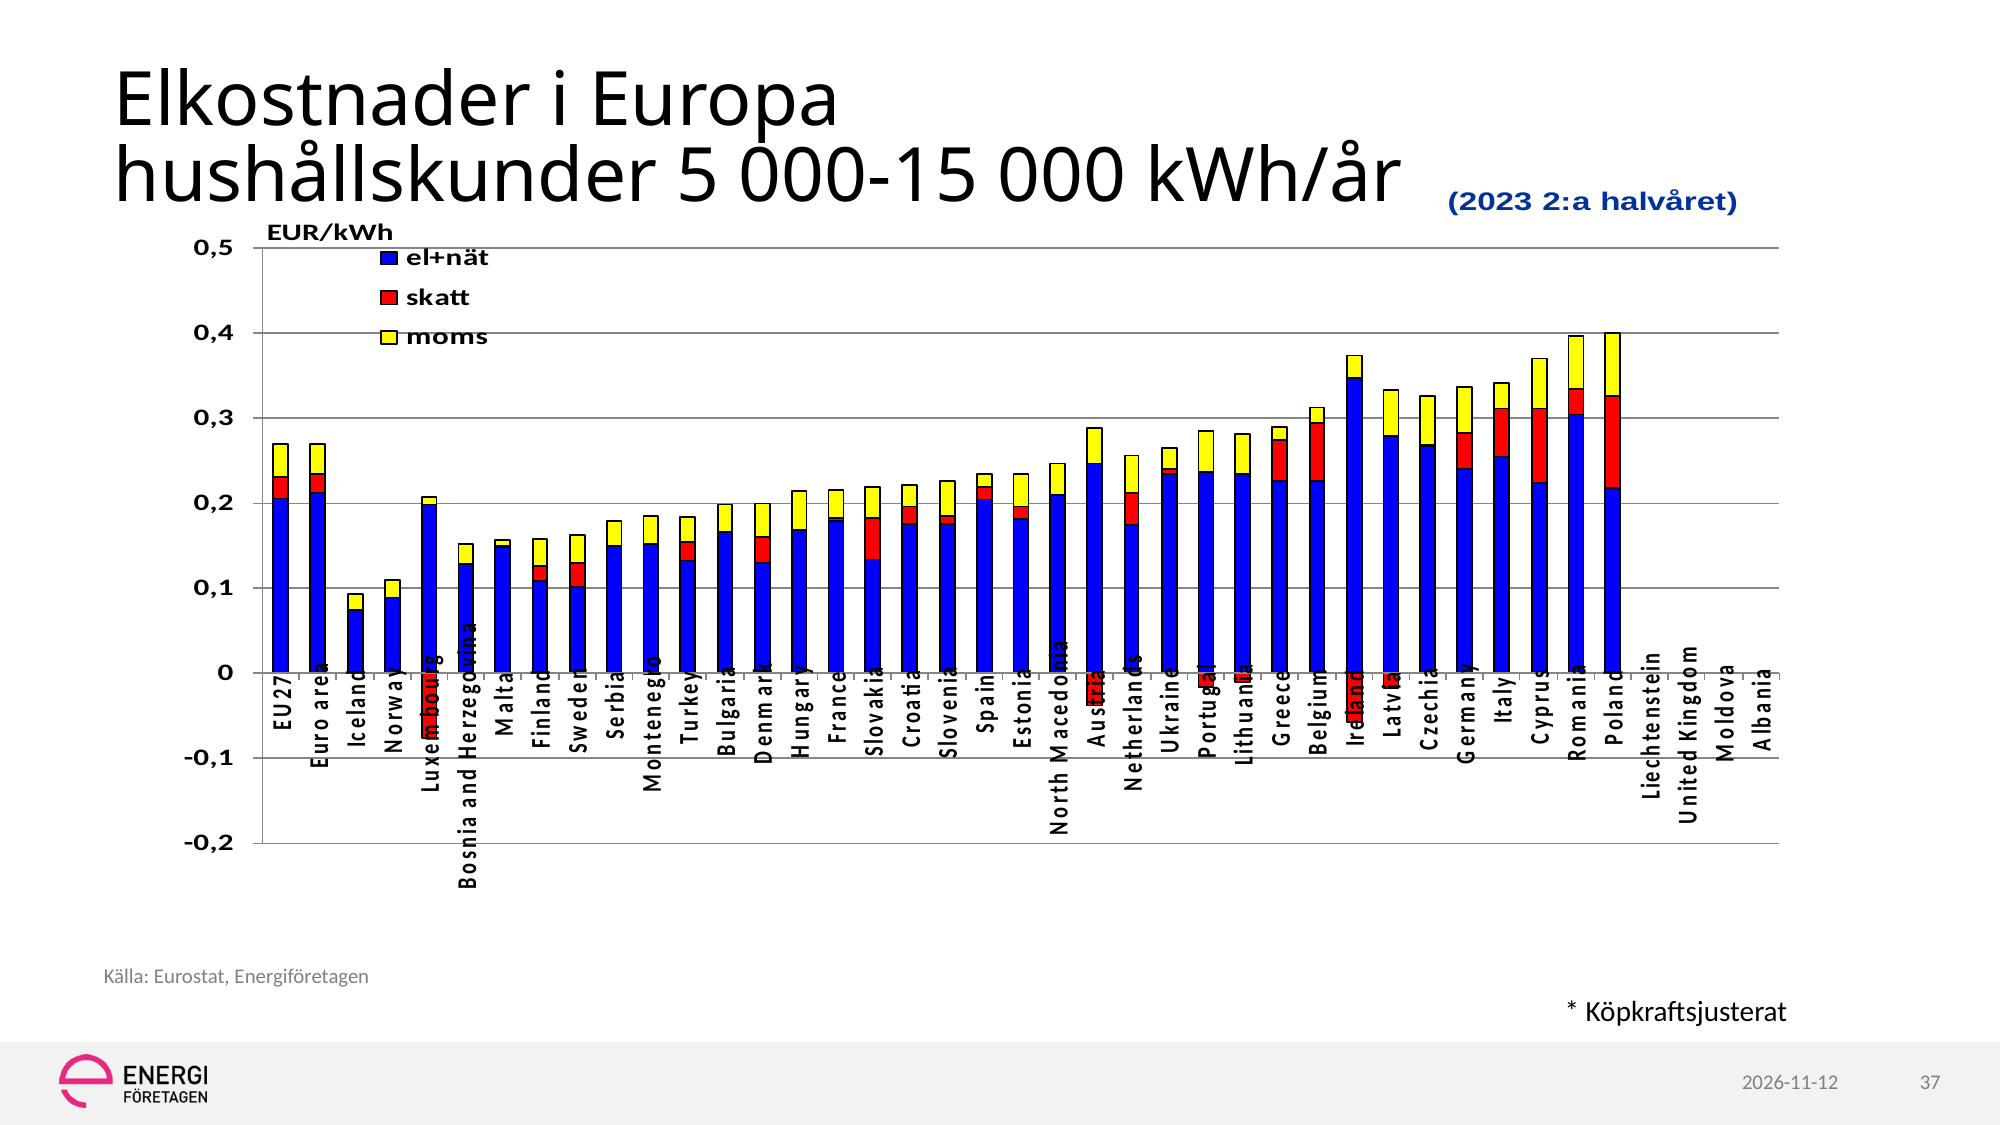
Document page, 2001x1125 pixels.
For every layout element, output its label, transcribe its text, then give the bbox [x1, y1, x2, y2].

text_box Källa: Eurostat, Energiföretagen [103, 962, 126, 993]
title Elkostnader i Europa hushållskunder 5 000-15 000 kWh/år [114, 56, 1538, 218]
picture [59, 1054, 207, 1108]
slide_number 37 [1882, 1068, 1941, 1099]
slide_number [1742, 1068, 1854, 1099]
picture [133, 184, 1844, 1025]
